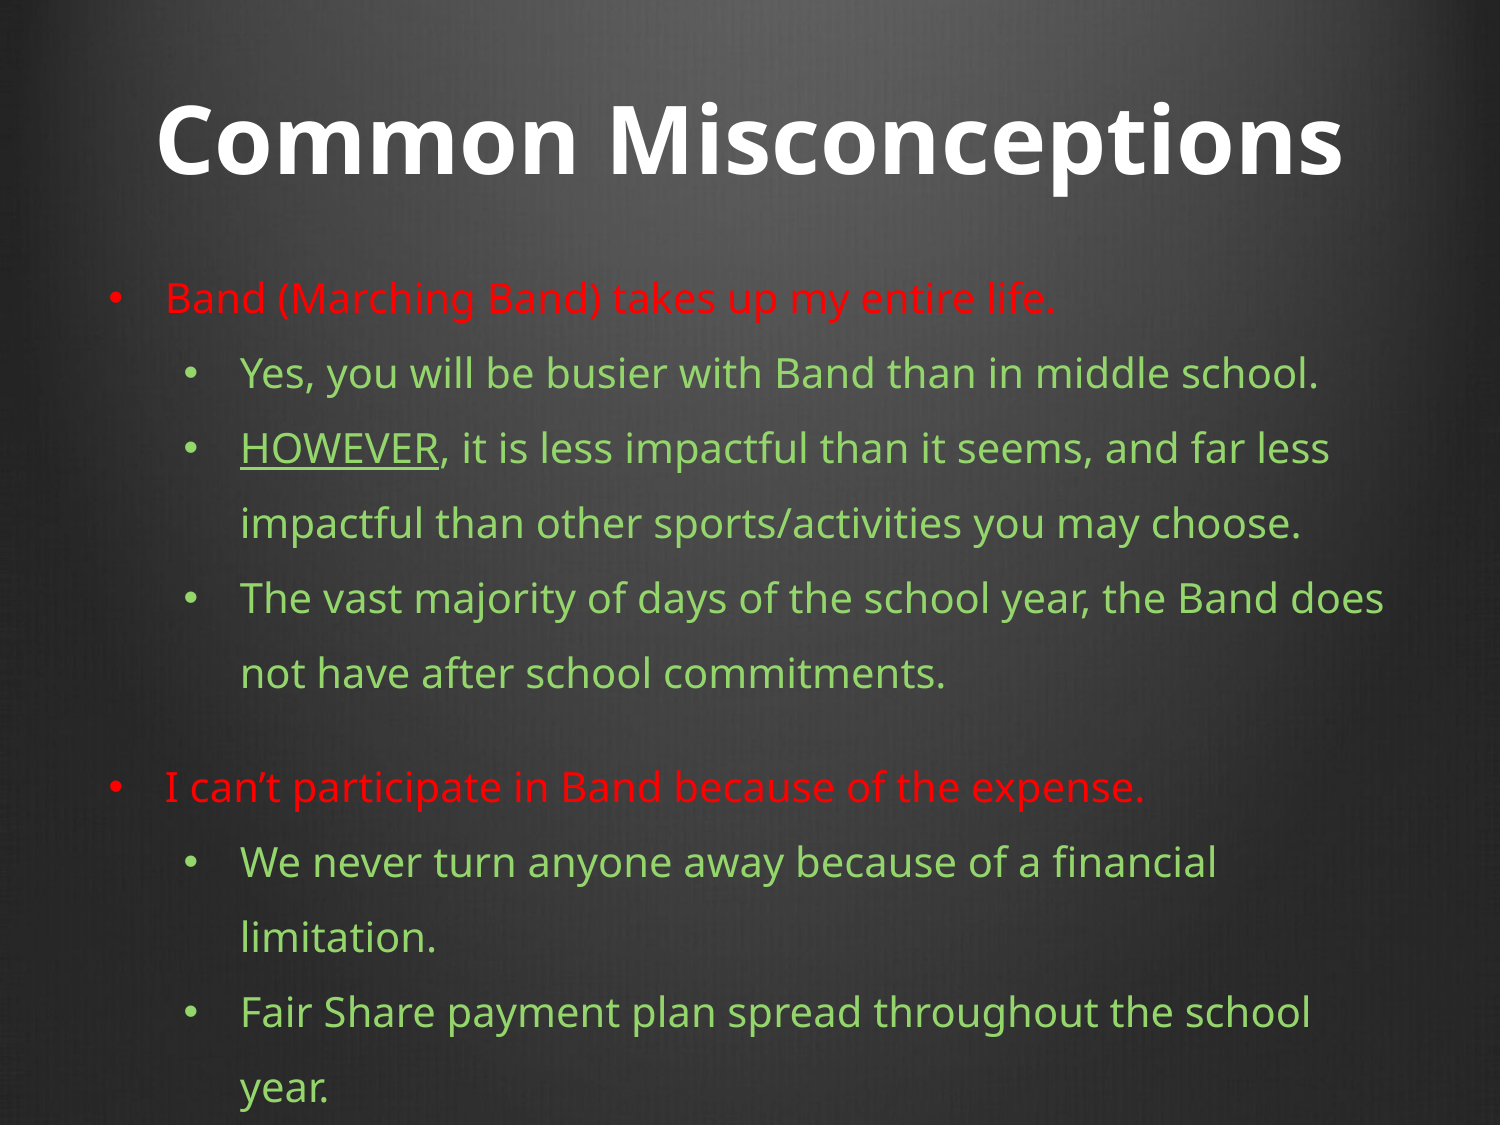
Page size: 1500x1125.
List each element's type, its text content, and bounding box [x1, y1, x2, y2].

text_box Band (Marching Band) takes up my entire life. Yes, you will be busier with Band than in middle school. HOWEVER, it is less impactful than it seems, and far less impactful than other sports/activities you may choose. The vast majority of days of the school year, the Band does not have after school commitments. I can’t participate in Band because of the expense. We never turn anyone away because of a financial limitation. Fair Share payment plan spread throughout the school year. There are many opportunities to raise money. We will work with any student/family with need. [93, 239, 1407, 1125]
title Common Misconceptions [112, 19, 1388, 239]
